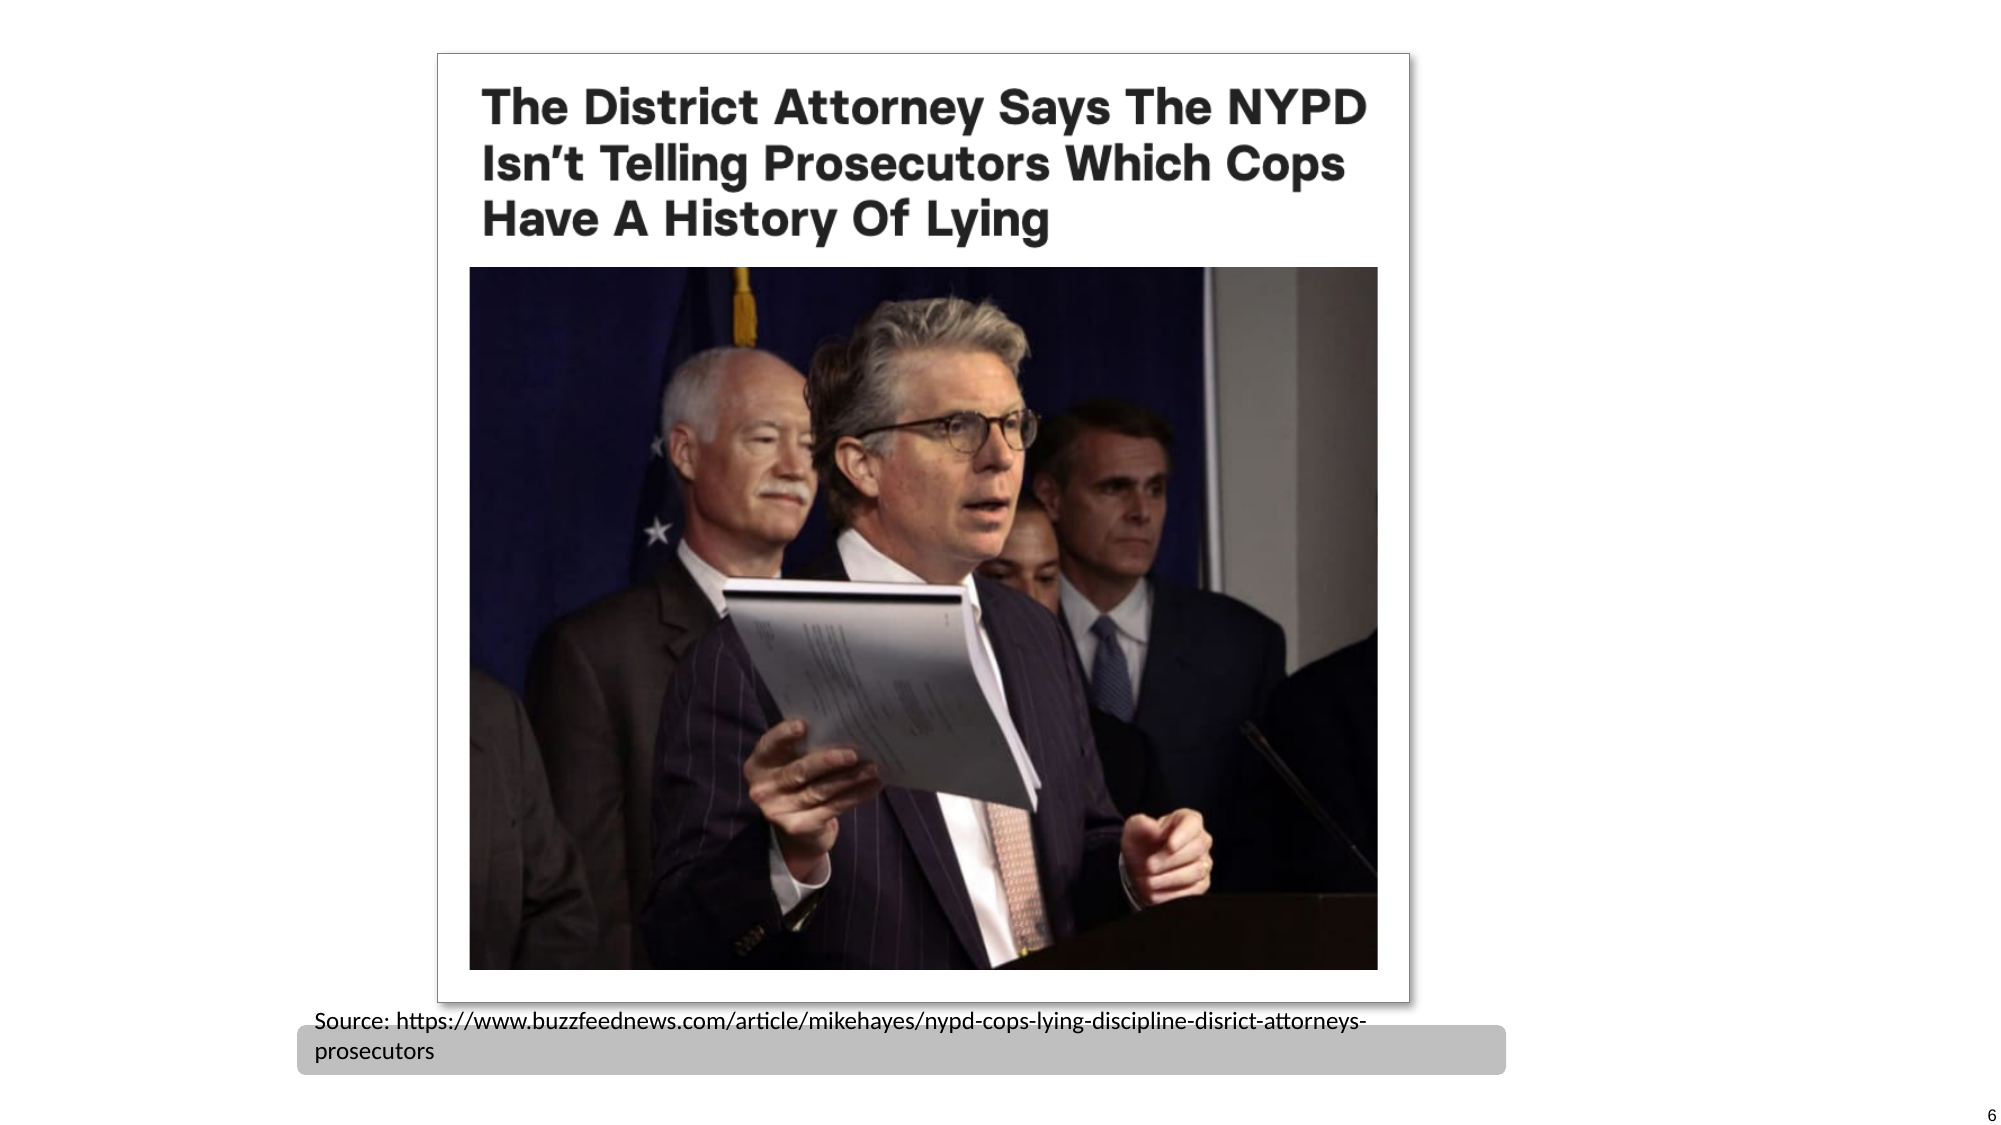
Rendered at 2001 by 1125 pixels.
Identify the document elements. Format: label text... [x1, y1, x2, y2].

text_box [437, 53, 1410, 1003]
text_box Source: https://www.buzzfeednews.com/article/mikehayes/nypd-cops-lying-discipline-disrict-attorneys-prosecutors [297, 1025, 1507, 1075]
